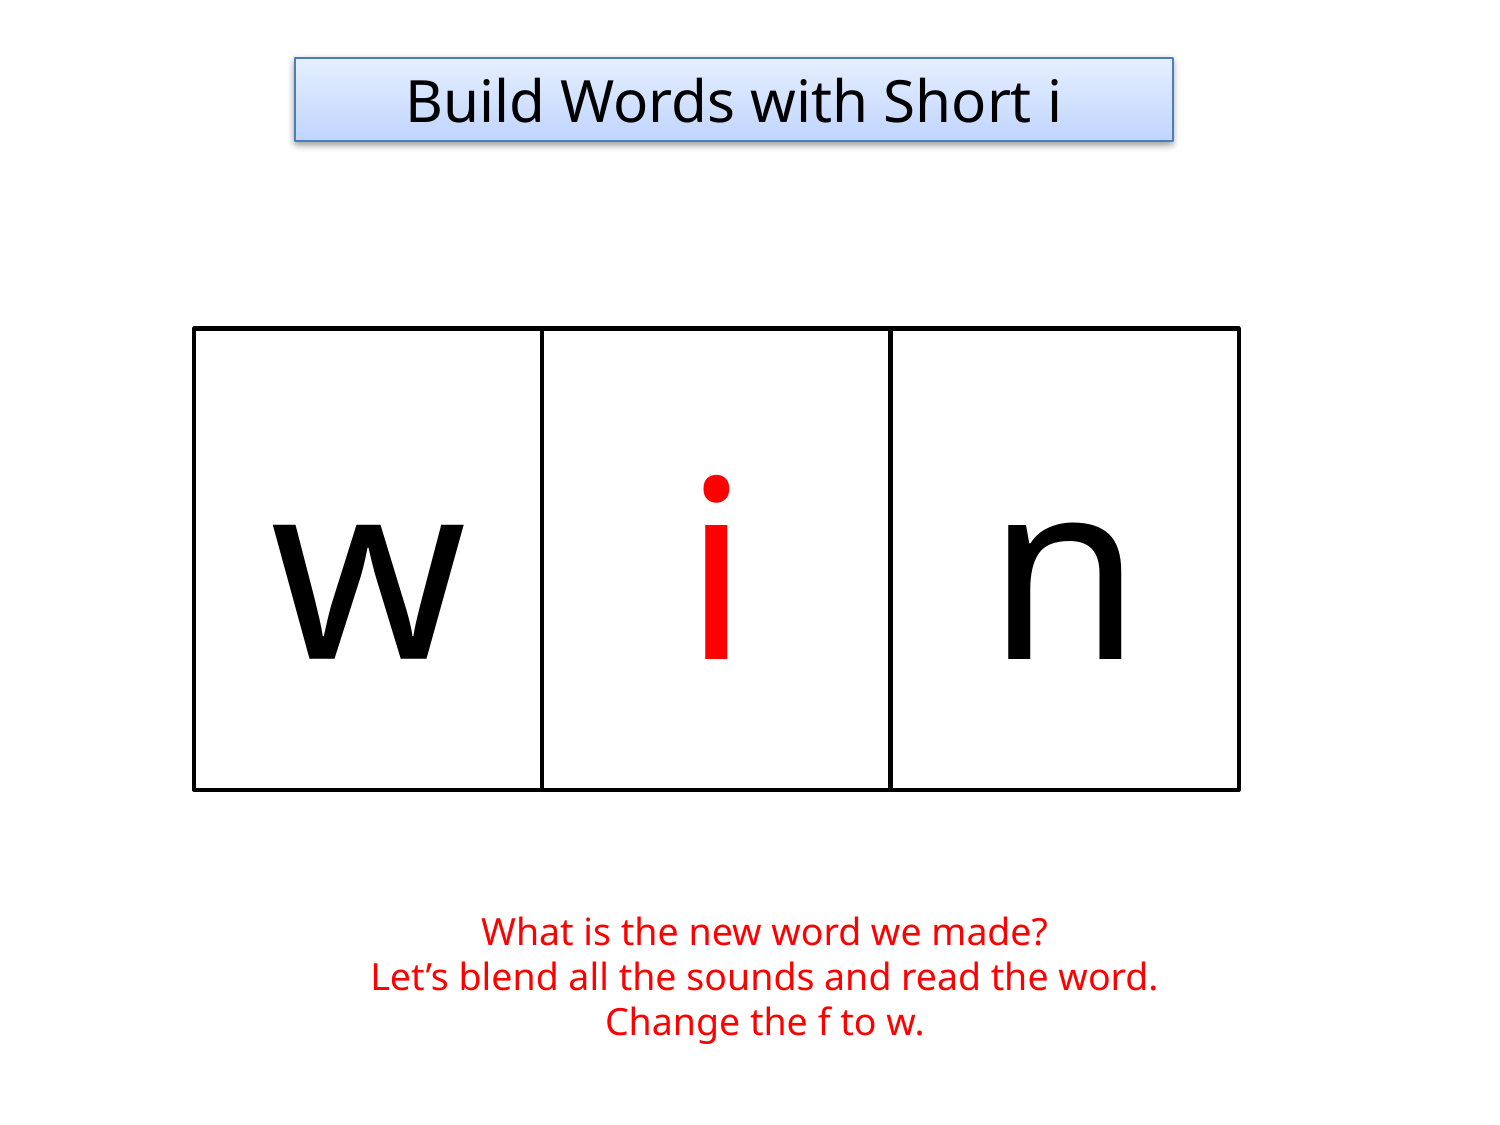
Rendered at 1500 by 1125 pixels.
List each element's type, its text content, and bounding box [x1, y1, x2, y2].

text_box Build Words with Short i [294, 57, 1174, 142]
text_box n [888, 326, 1241, 792]
text_box w [192, 326, 540, 792]
text_box What is the new word we made? Let’s blend all the sounds and read the word. Change the f to w. [241, 900, 1288, 1051]
text_box i [540, 326, 888, 792]
